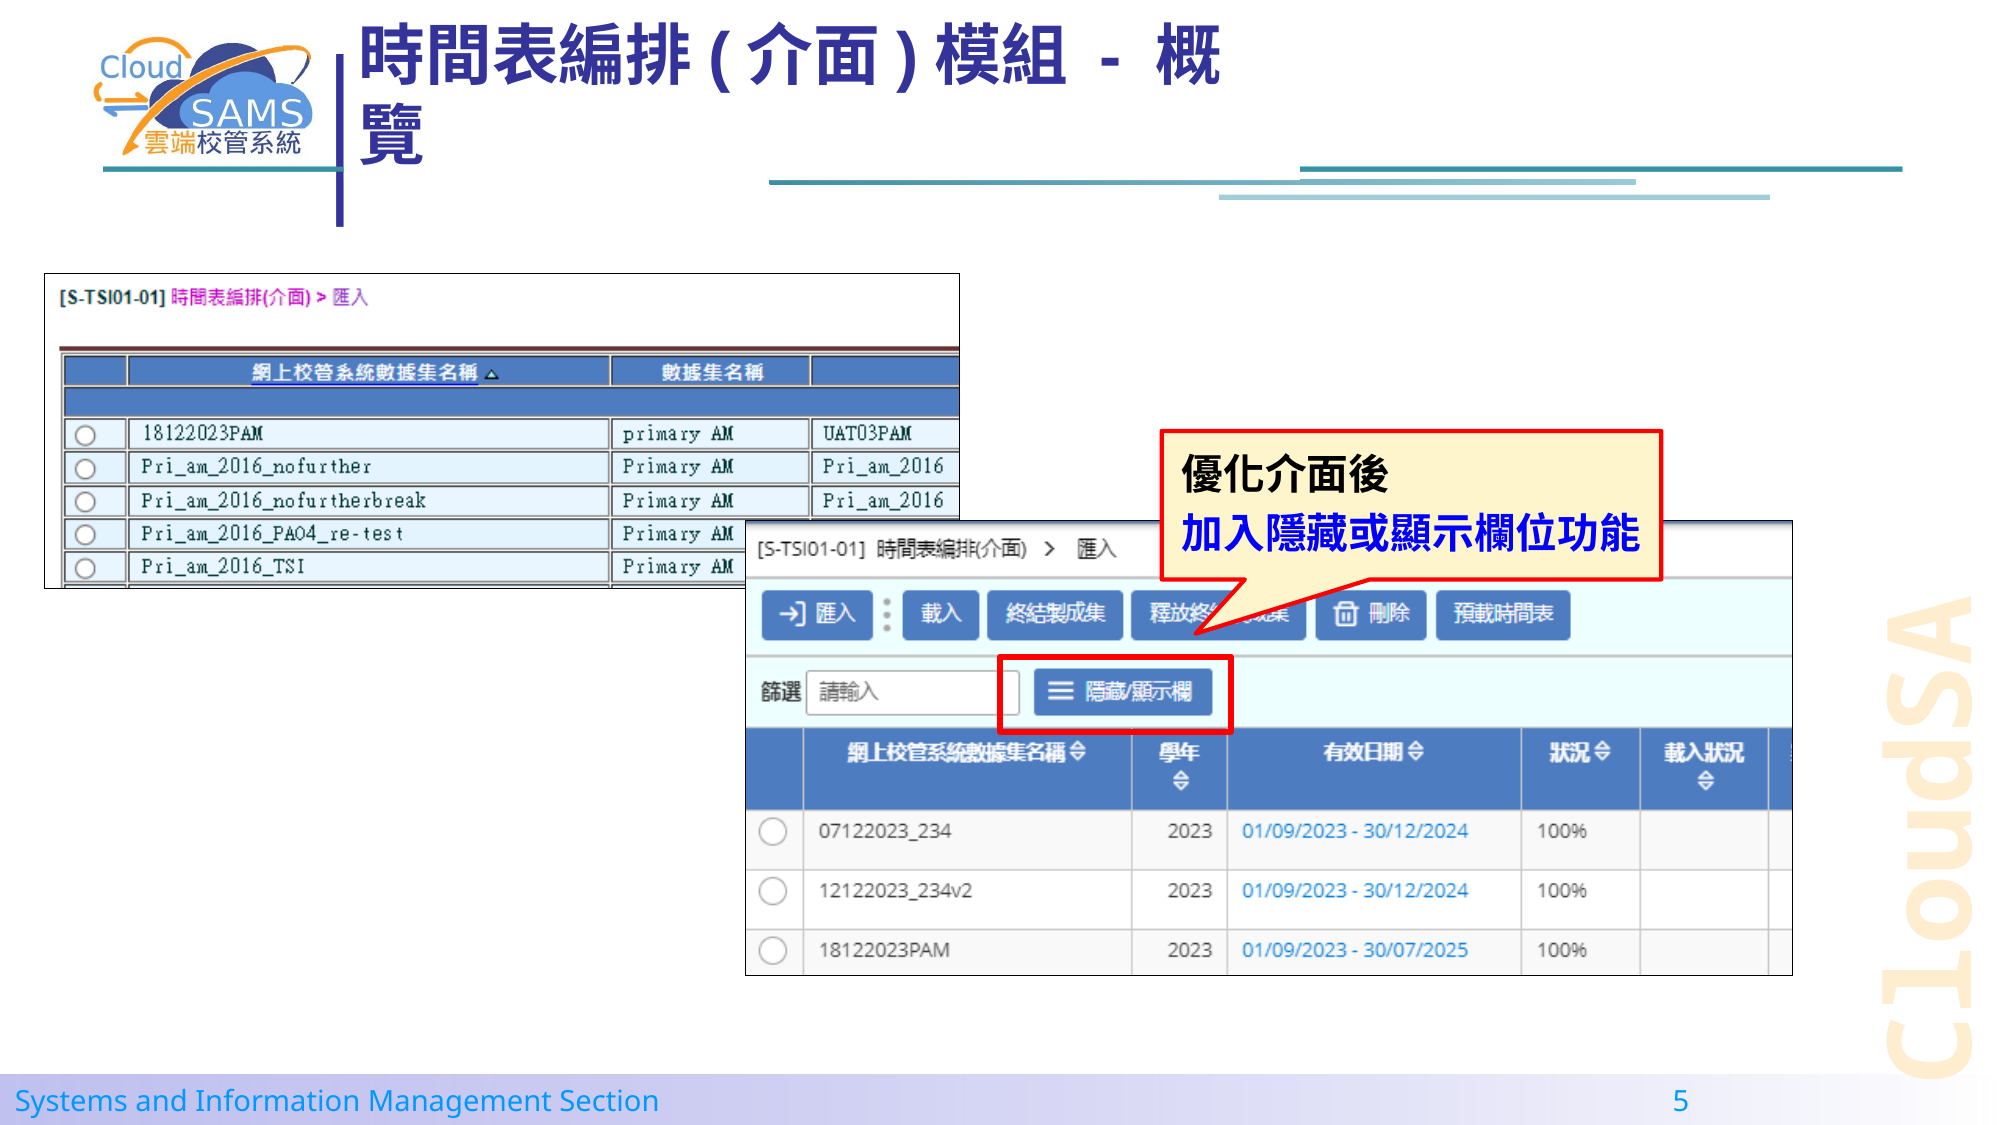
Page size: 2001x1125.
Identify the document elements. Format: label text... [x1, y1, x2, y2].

picture [363, 44, 465, 146]
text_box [745, 430, 1793, 976]
picture [43, 272, 961, 590]
text_box 時間表編排(介面)模組 - 概覽 [343, 5, 1300, 181]
picture [86, 21, 320, 164]
